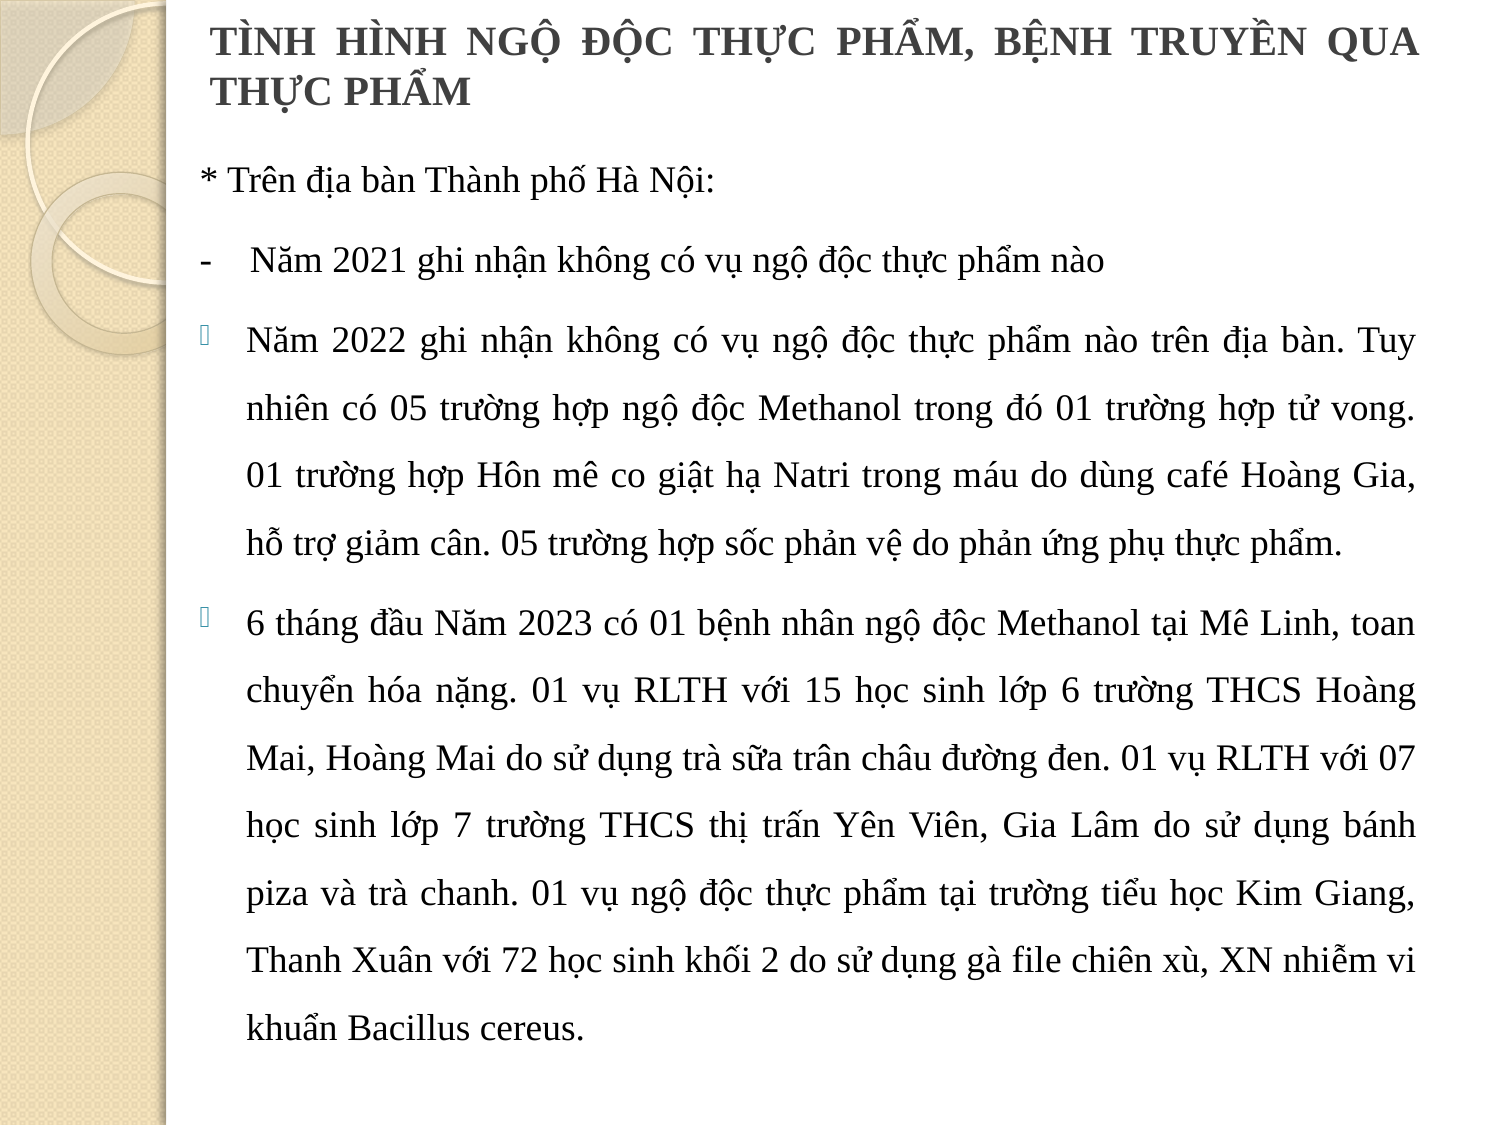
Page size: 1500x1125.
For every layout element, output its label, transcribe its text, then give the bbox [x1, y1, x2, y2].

list * Trên địa bàn Thành phố Hà Nội: - Năm 2021 ghi nhận không có vụ ngộ độc thực phẩm nào Năm 2022 ghi nhận không có vụ ngộ độc thực phẩm nào trên địa bàn. Tuy nhiên có 05 trường hợp ngộ độc Methanol trong đó 01 trường hợp tử vong. 01 trường hợp Hôn mê co giật hạ Natri trong máu do dùng café Hoàng Gia, hỗ trợ giảm cân. 05 trường hợp sốc phản vệ do phản ứng phụ thực phẩm. 6 tháng đầu Năm 2023 có 01 bệnh nhân ngộ độc Methanol tại Mê Linh, toan chuyển hóa nặng. 01 vụ RLTH với 15 học sinh lớp 6 trường THCS Hoàng Mai, Hoàng Mai do sử dụng trà sữa trân châu đường đen. 01 vụ RLTH với 07 học sinh lớp 7 trường THCS thị trấn Yên Viên, Gia Lâm do sử dụng bánh piza và trà chanh. 01 vụ ngộ độc thực phẩm tại trường tiểu học Kim Giang, Thanh Xuân với 72 học sinh khối 2 do sử dụng gà file chiên xù, XN nhiễm vi khuẩn Bacillus cereus. [171, 125, 1432, 905]
title TÌNH HÌNH NGỘ ĐỘC THỰC PHẨM, BỆNH TRUYỀN QUA THỰC PHẨM [194, 0, 1433, 128]
